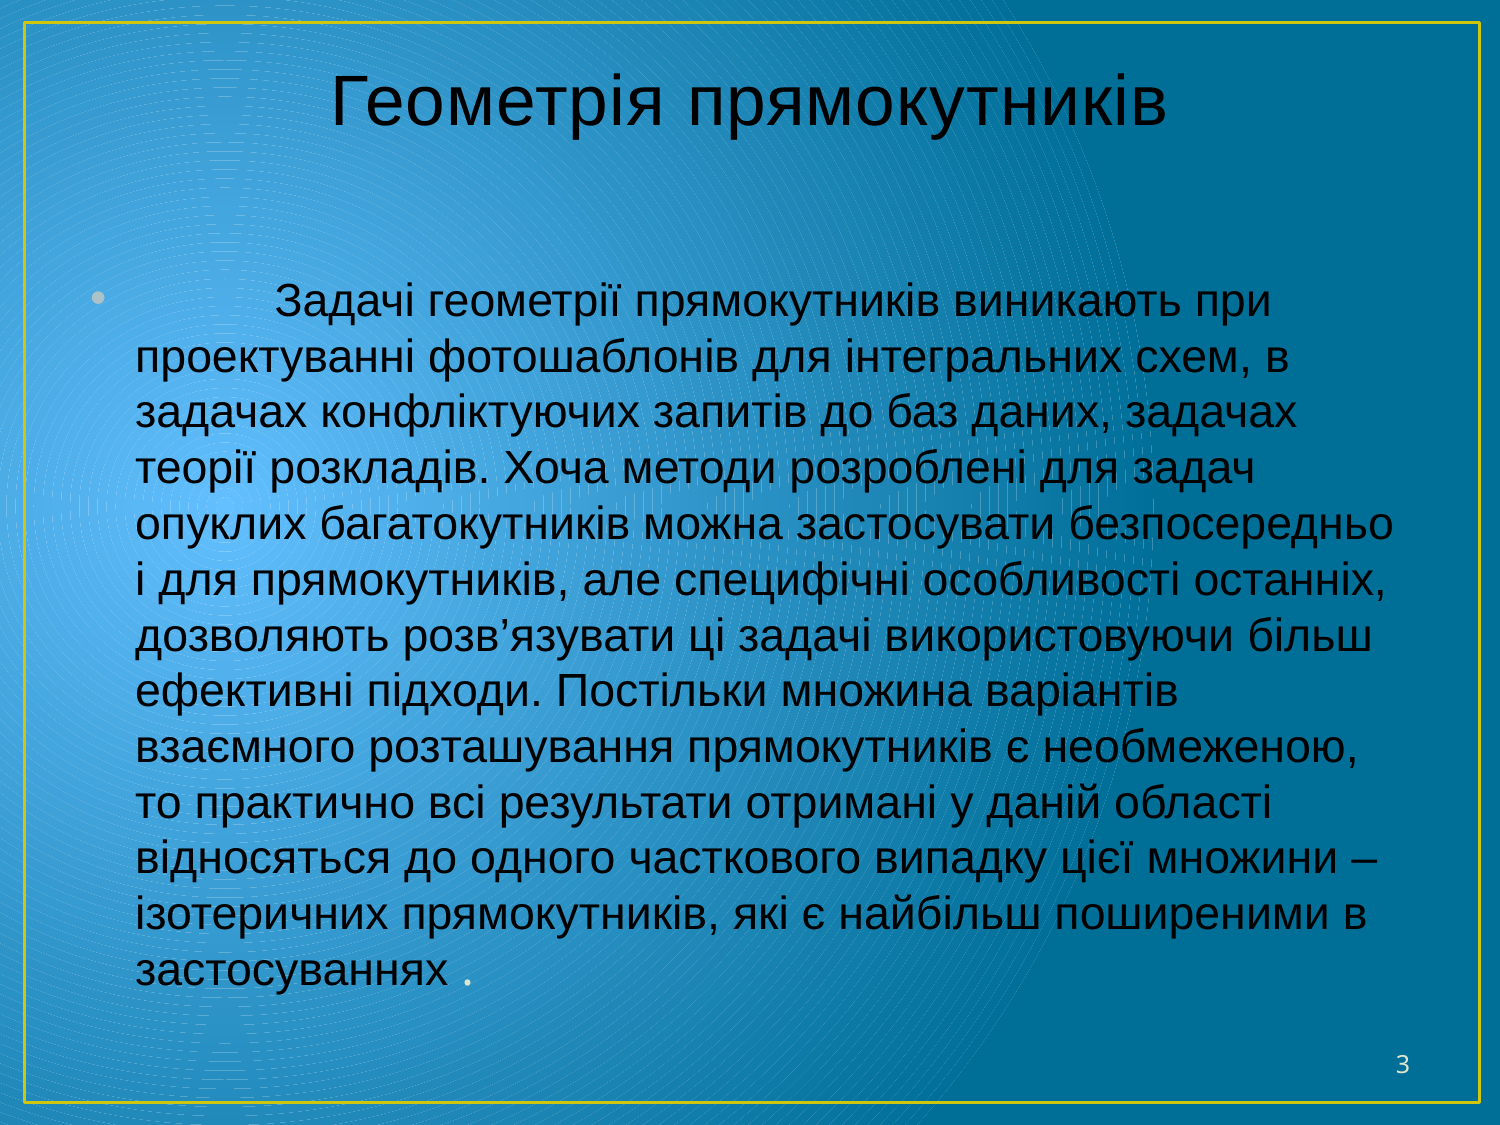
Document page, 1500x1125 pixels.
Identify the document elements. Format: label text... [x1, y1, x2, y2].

slide_number 3 [1074, 1035, 1425, 1096]
title Геометрія прямокутників [75, 45, 1425, 233]
list Задачі геометрії прямокутників виникають при проектуванні фотошаблонів для інтегральних схем, в задачах конфліктуючих запитів до баз даних, задачах теорії розкладів. Хоча методи розроблені для задач опуклих багатокутників можна застосувати безпосередньо і для прямокутників, але специфічні особливості останніх, дозволяють розв’язувати ці задачі використовуючи більш ефективні підходи. Постільки множина варіантів взаємного розташування прямокутників є необмеженою, то практично всі результати отримані у даній області відносяться до одного часткового випадку цієї множини – ізотеричних прямокутників, які є найбільш поширеними в застосуваннях . [75, 262, 1425, 1005]
